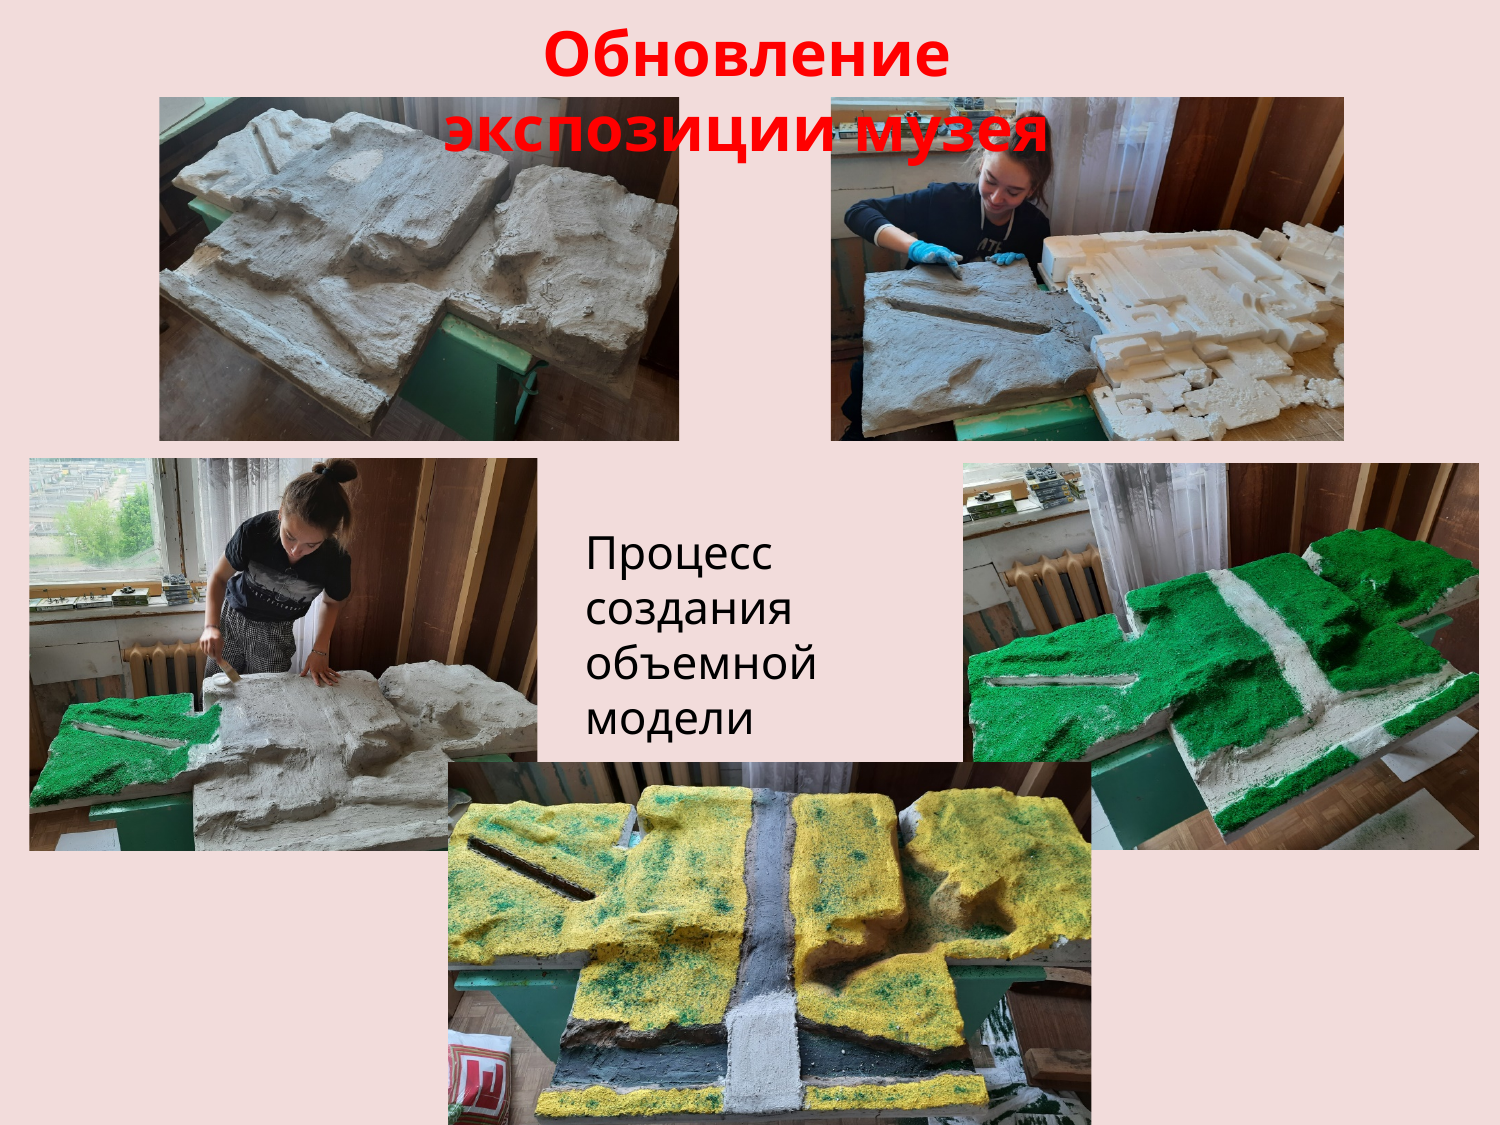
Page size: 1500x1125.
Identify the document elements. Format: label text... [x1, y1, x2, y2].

text_box Процесс создания объемной модели [570, 516, 925, 752]
text_box Обновление экспозиции музея [363, 6, 1132, 171]
picture [830, 97, 1345, 441]
picture [159, 97, 680, 441]
picture [29, 457, 1480, 1125]
